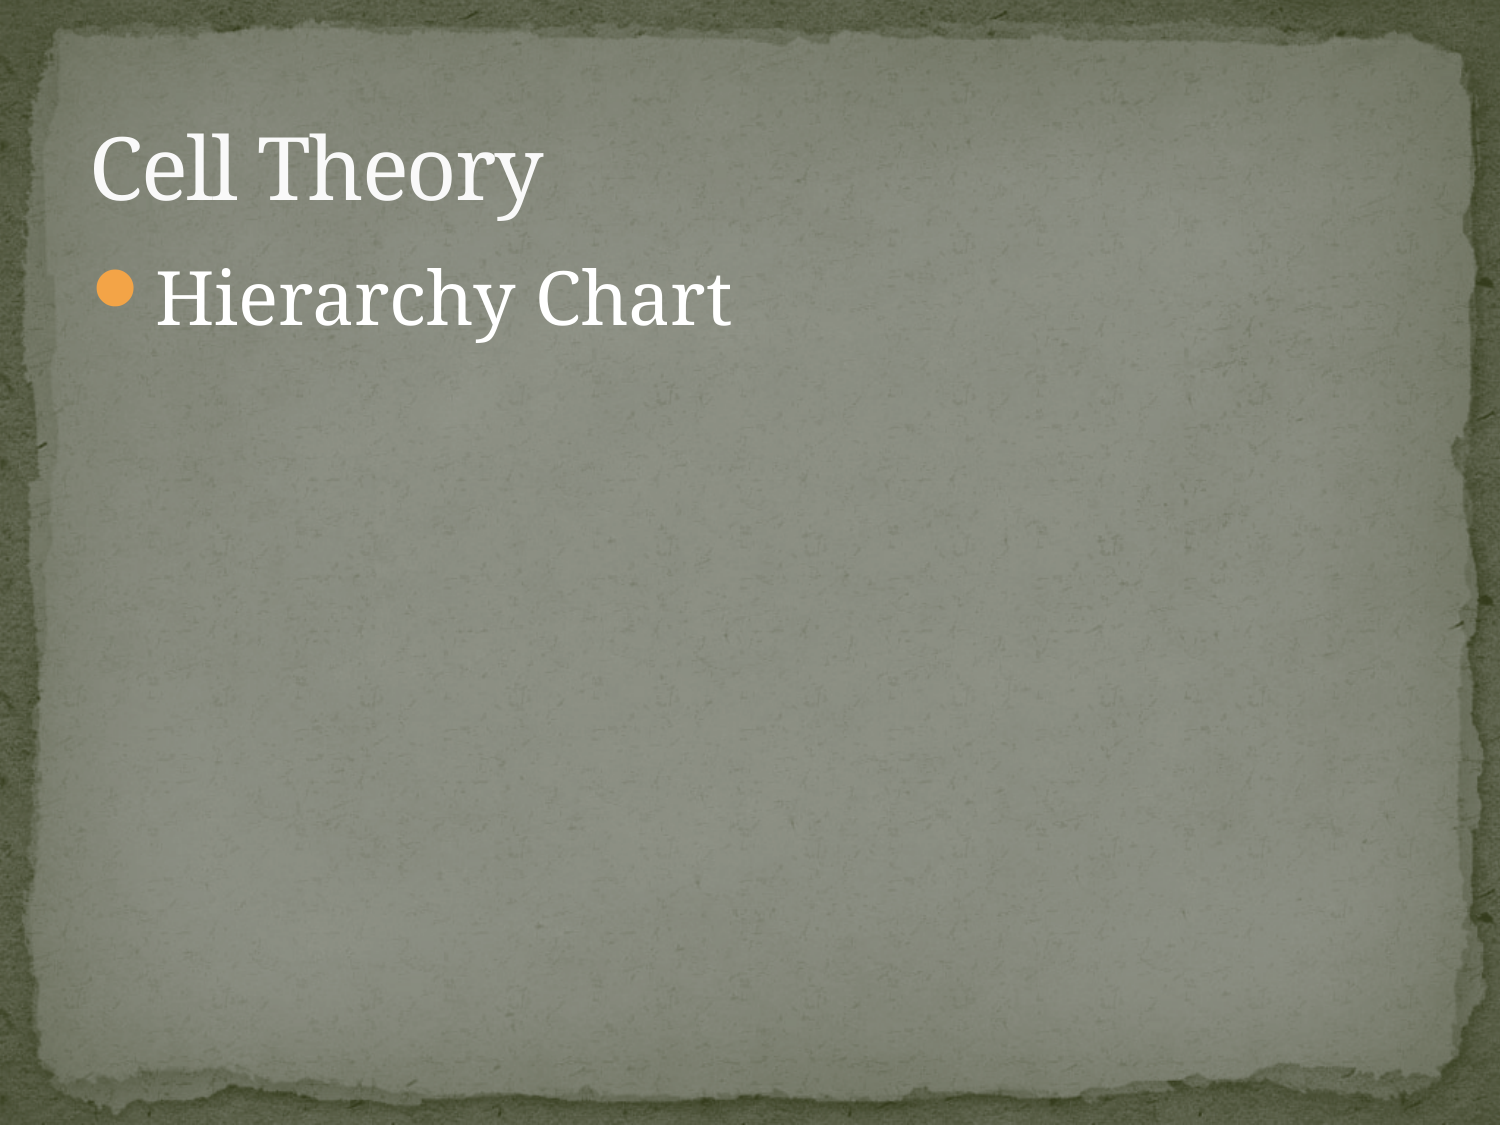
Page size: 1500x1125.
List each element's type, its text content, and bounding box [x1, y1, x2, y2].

list Hierarchy Chart [76, 243, 1427, 994]
title Cell Theory [74, 24, 1425, 225]
